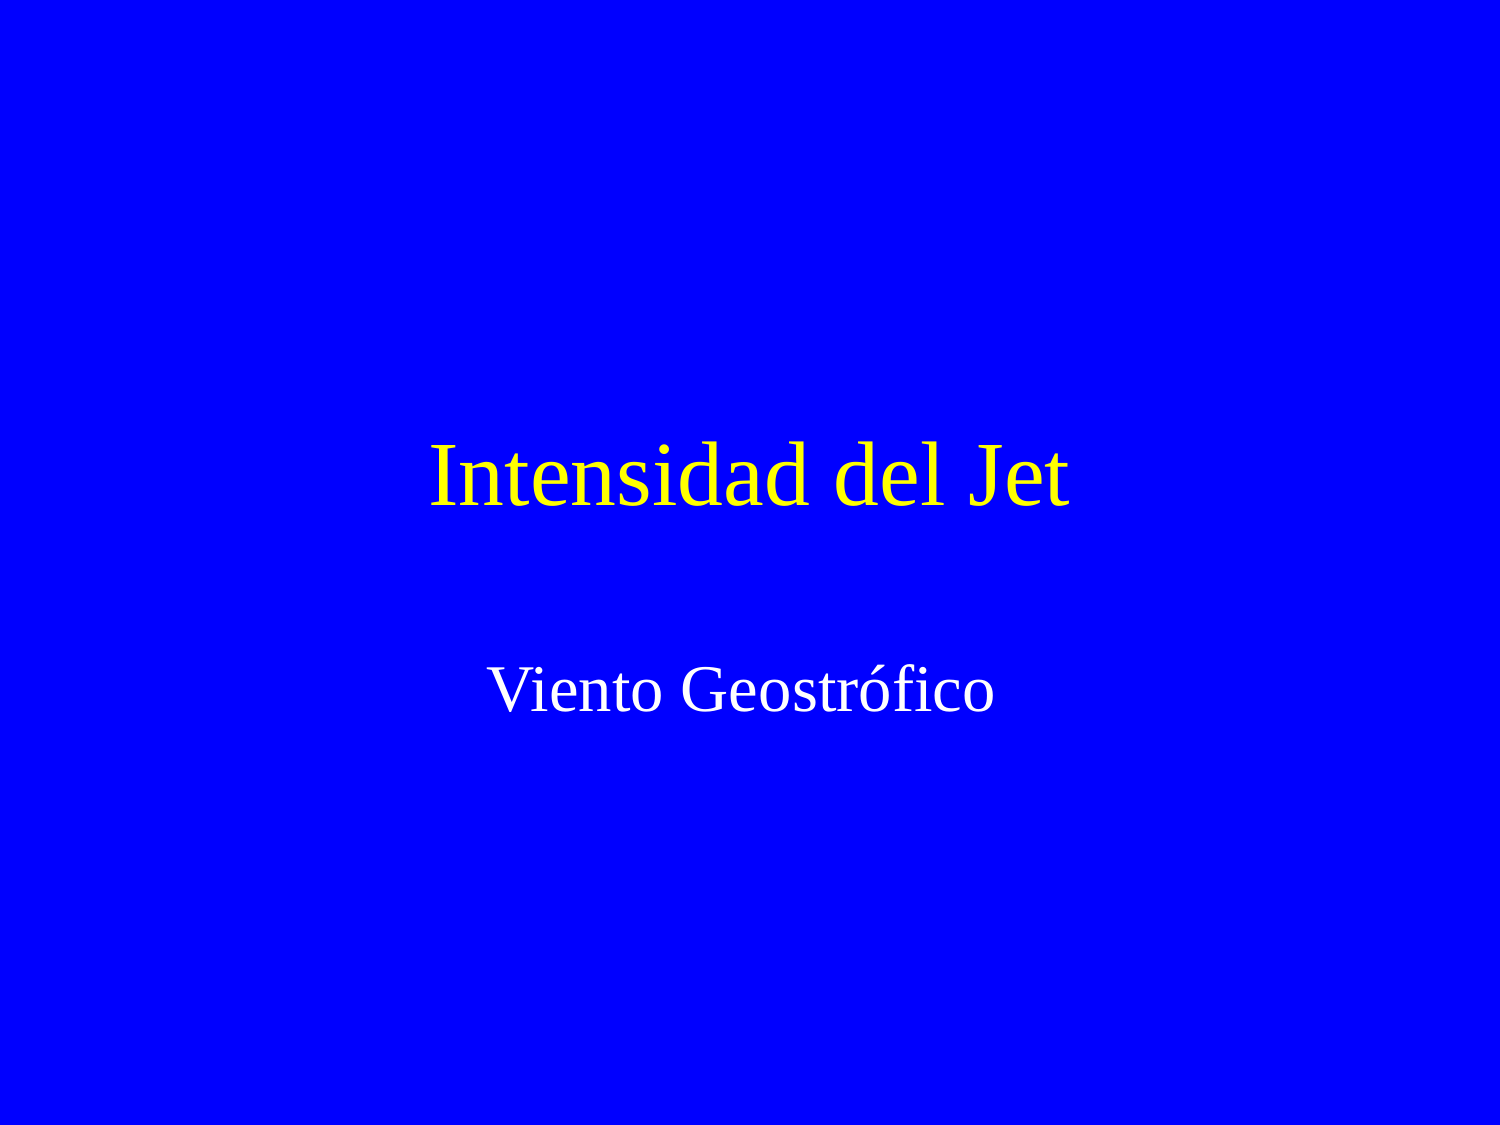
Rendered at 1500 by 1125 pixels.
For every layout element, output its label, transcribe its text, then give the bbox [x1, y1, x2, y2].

title Intensidad del Jet [112, 375, 1388, 563]
subtitle Viento Geostrófico [225, 637, 1275, 925]
